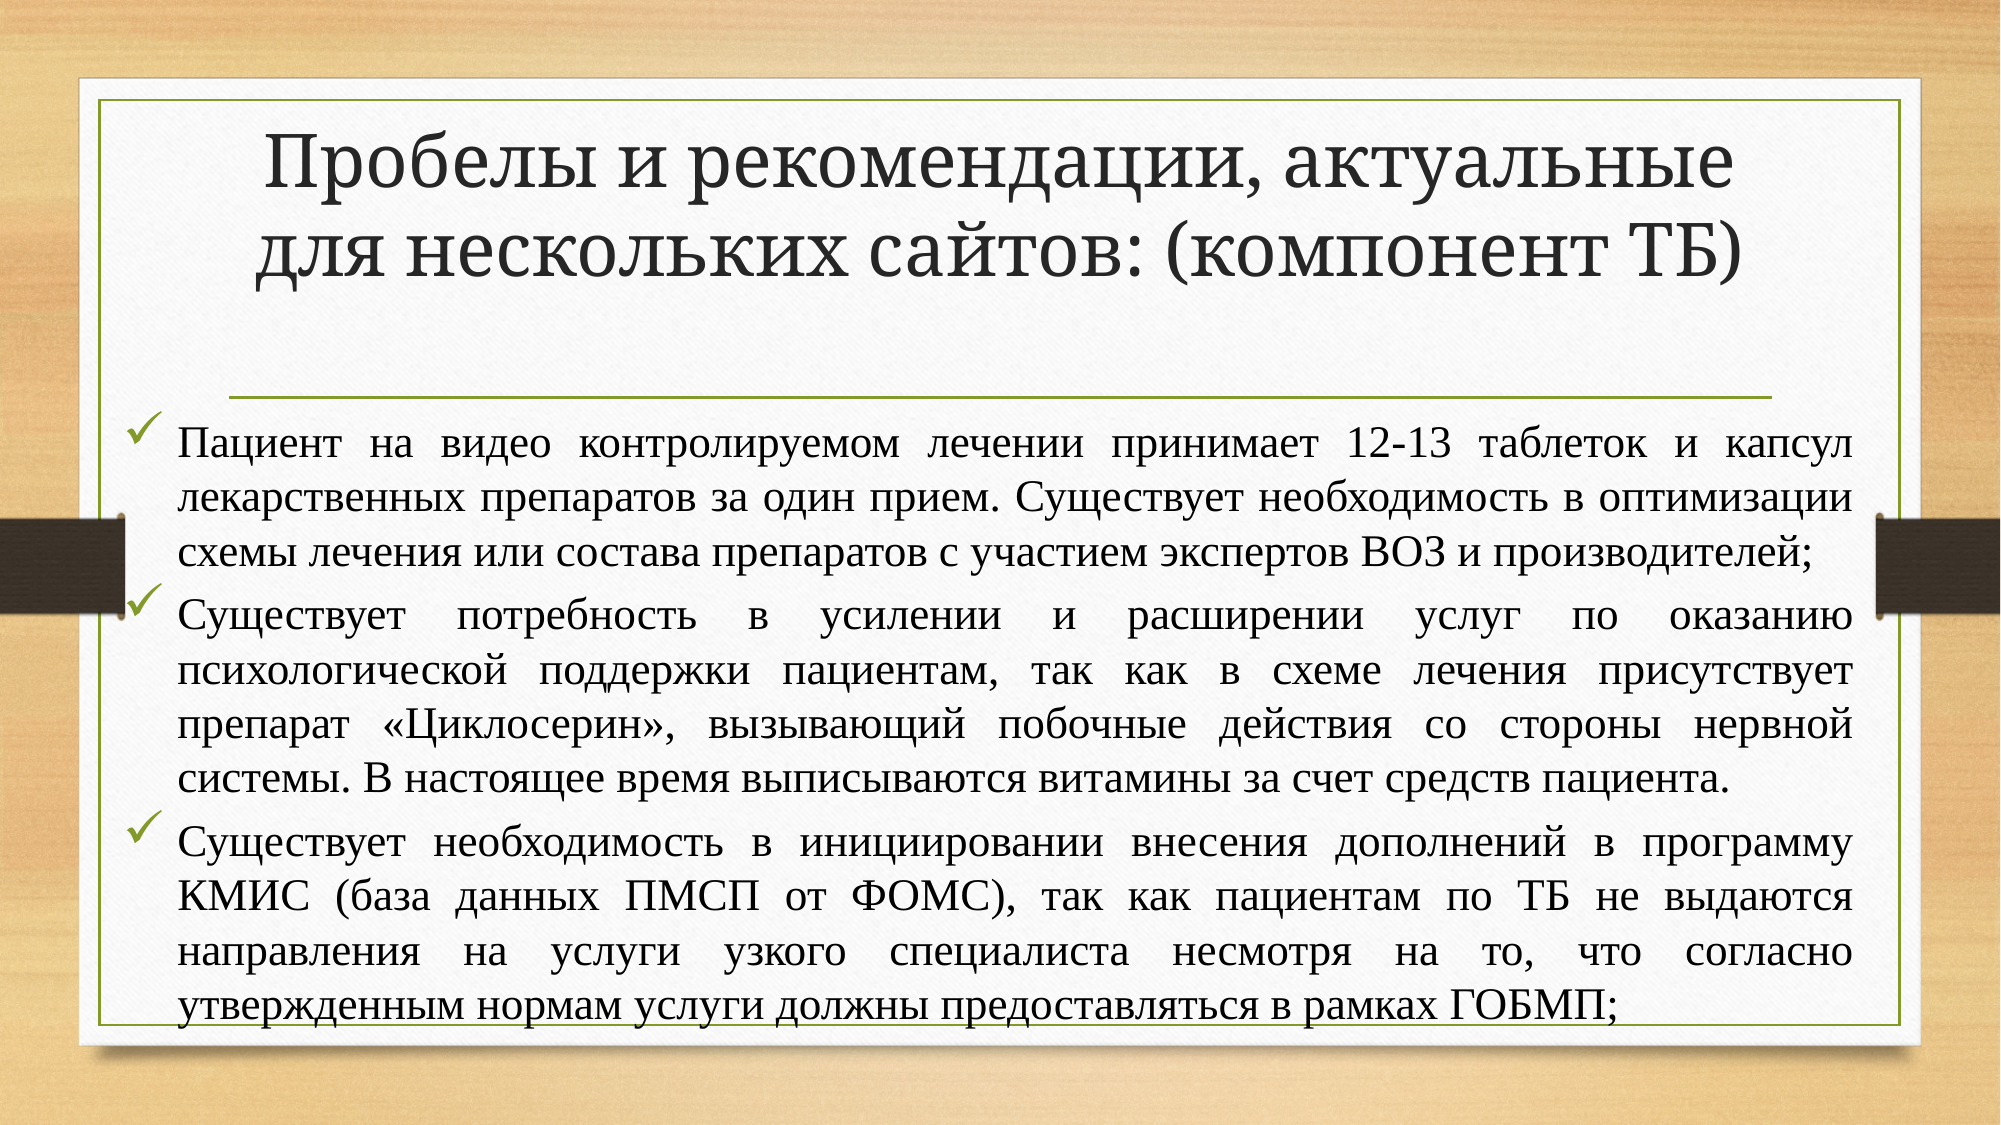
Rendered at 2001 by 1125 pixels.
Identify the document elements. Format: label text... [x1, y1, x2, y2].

picture [0, 0, 2001, 1125]
list Пациент на видео контролируемом лечении принимает 12-13 таблеток и капсул лекарственных препаратов за один прием. Существует необходимость в оптимизации схемы лечения или состава препаратов с участием экспертов ВОЗ и производителей; Существует потребность в усилении и расширении услуг по оказанию психологической поддержки пациентам, так как в схеме лечения присутствует препарат «Циклосерин», вызывающий побочные действия со стороны нервной системы. В настоящее время выписываются витамины за счет средств пациента. Существует необходимость в инициировании внесения дополнений в программу КМИС (база данных ПМСП от ФОМС), так как пациентам по ТБ не выдаются направления на услуги узкого специалиста несмотря на то, что согласно утвержденным нормам услуги должны предоставляться в рамках ГОБМП; [107, 404, 1869, 1086]
title Пробелы и рекомендации, актуальные для нескольких сайтов: (компонент ТБ) [212, 95, 1788, 310]
